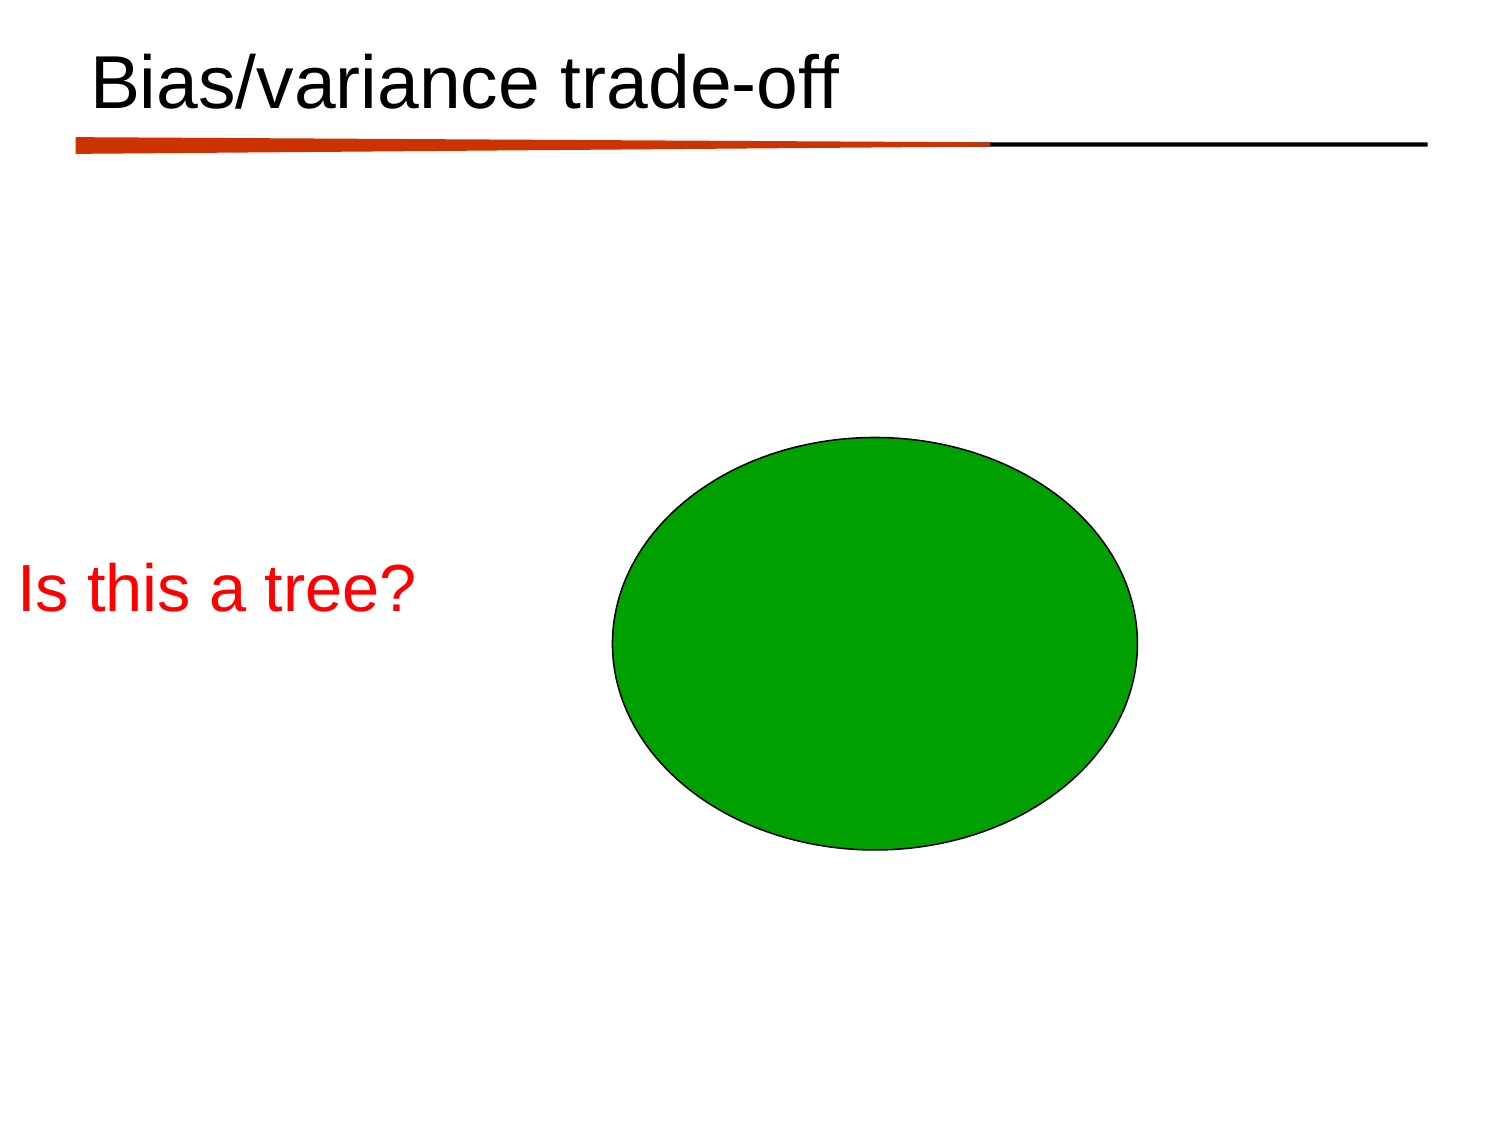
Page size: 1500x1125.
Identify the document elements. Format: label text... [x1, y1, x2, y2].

text_box Is this a tree? [2, 537, 432, 633]
text_box [612, 437, 1138, 850]
title Bias/variance trade-off [74, 24, 1426, 133]
